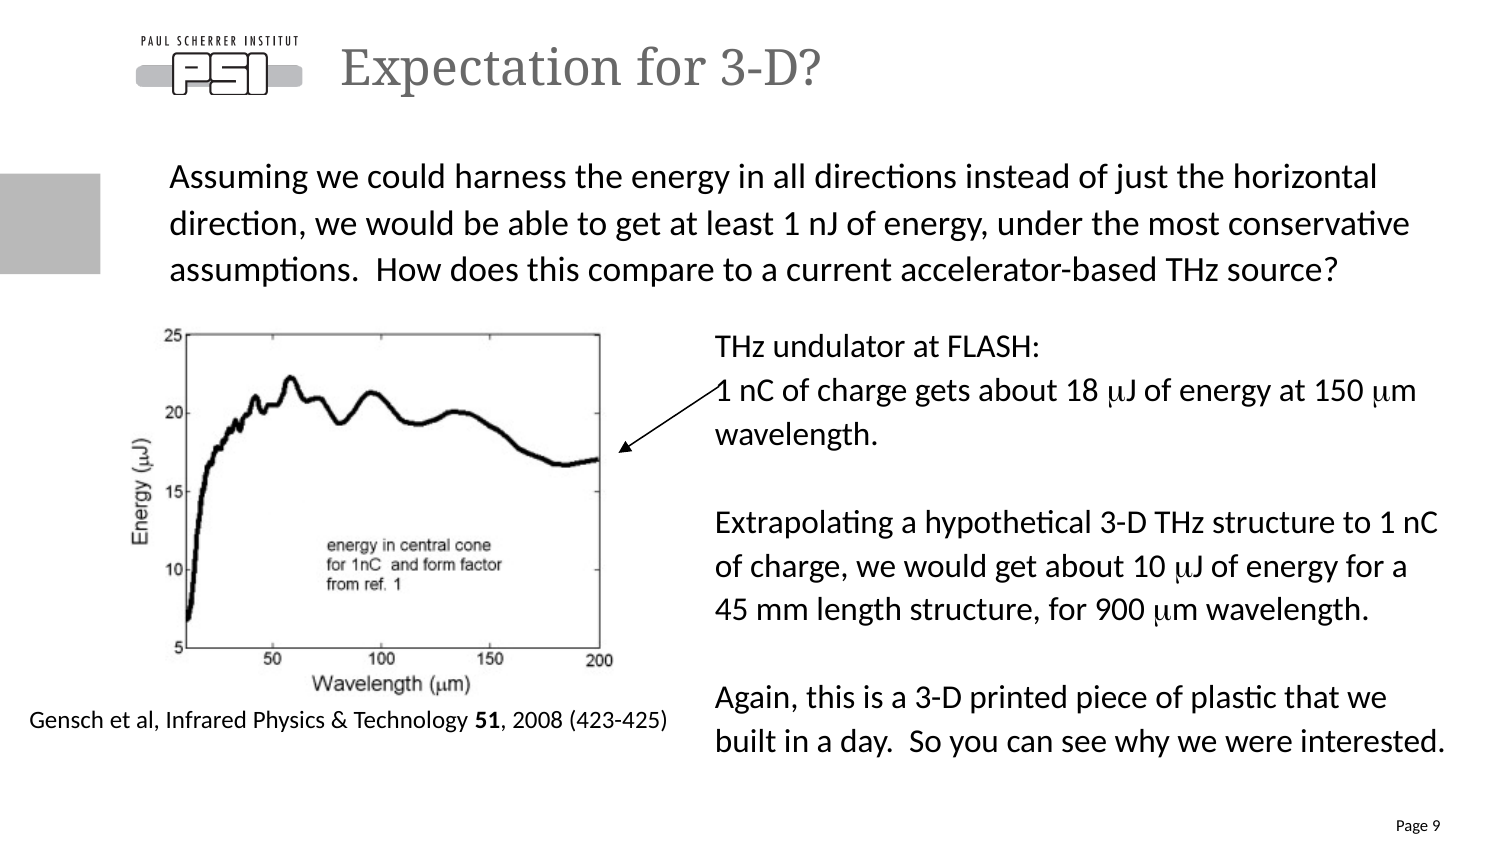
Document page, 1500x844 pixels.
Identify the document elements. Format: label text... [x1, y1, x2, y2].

text_box THz undulator at FLASH: 1 nC of charge gets about 18 mJ of energy at 150 mm wavelength. Extrapolating a hypothetical 3-D THz structure to 1 nC of charge, we would get about 10 mJ of energy for a 45 mm length structure, for 900 mm wavelength. Again, this is a 3-D printed piece of plastic that we built in a day. So you can see why we were interested. [714, 320, 1447, 808]
slide_number Page 9 [1346, 814, 1441, 840]
text_box Gensch et al, Infrared Physics & Technology 51, 2008 (423-425) [29, 700, 670, 748]
picture [124, 320, 624, 708]
list Assuming we could harness the energy in all directions instead of just the horizontal direction, we would be able to get at least 1 nJ of energy, under the most conservative assumptions. How does this compare to a current accelerator-based THz source? [169, 148, 1440, 304]
title Expectation for 3-D? [340, 35, 1442, 98]
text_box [618, 386, 720, 454]
